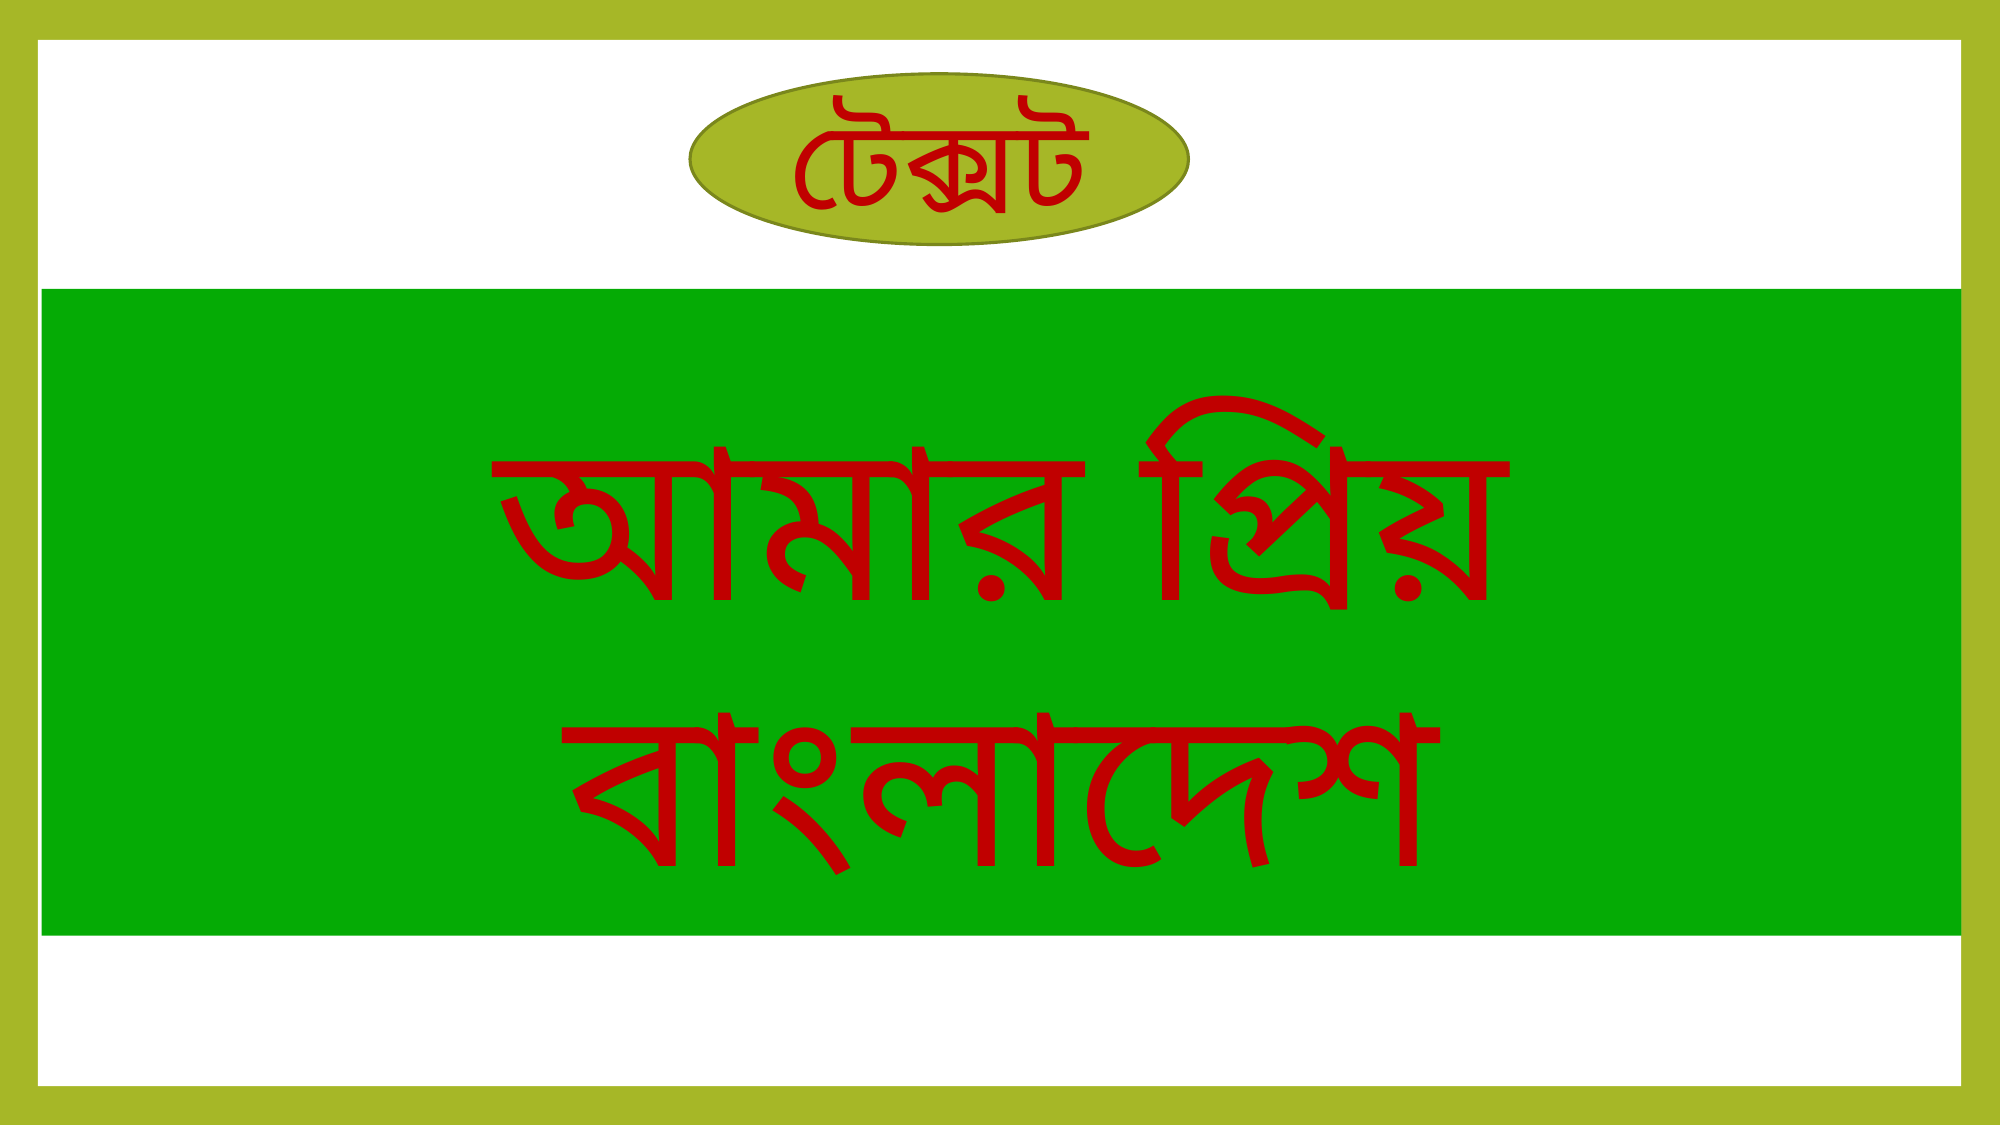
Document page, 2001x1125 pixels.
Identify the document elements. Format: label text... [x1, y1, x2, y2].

text_box টেক্সট [688, 72, 1191, 247]
title আমার প্রিয় বাংলাদেশ [41, 288, 1962, 936]
